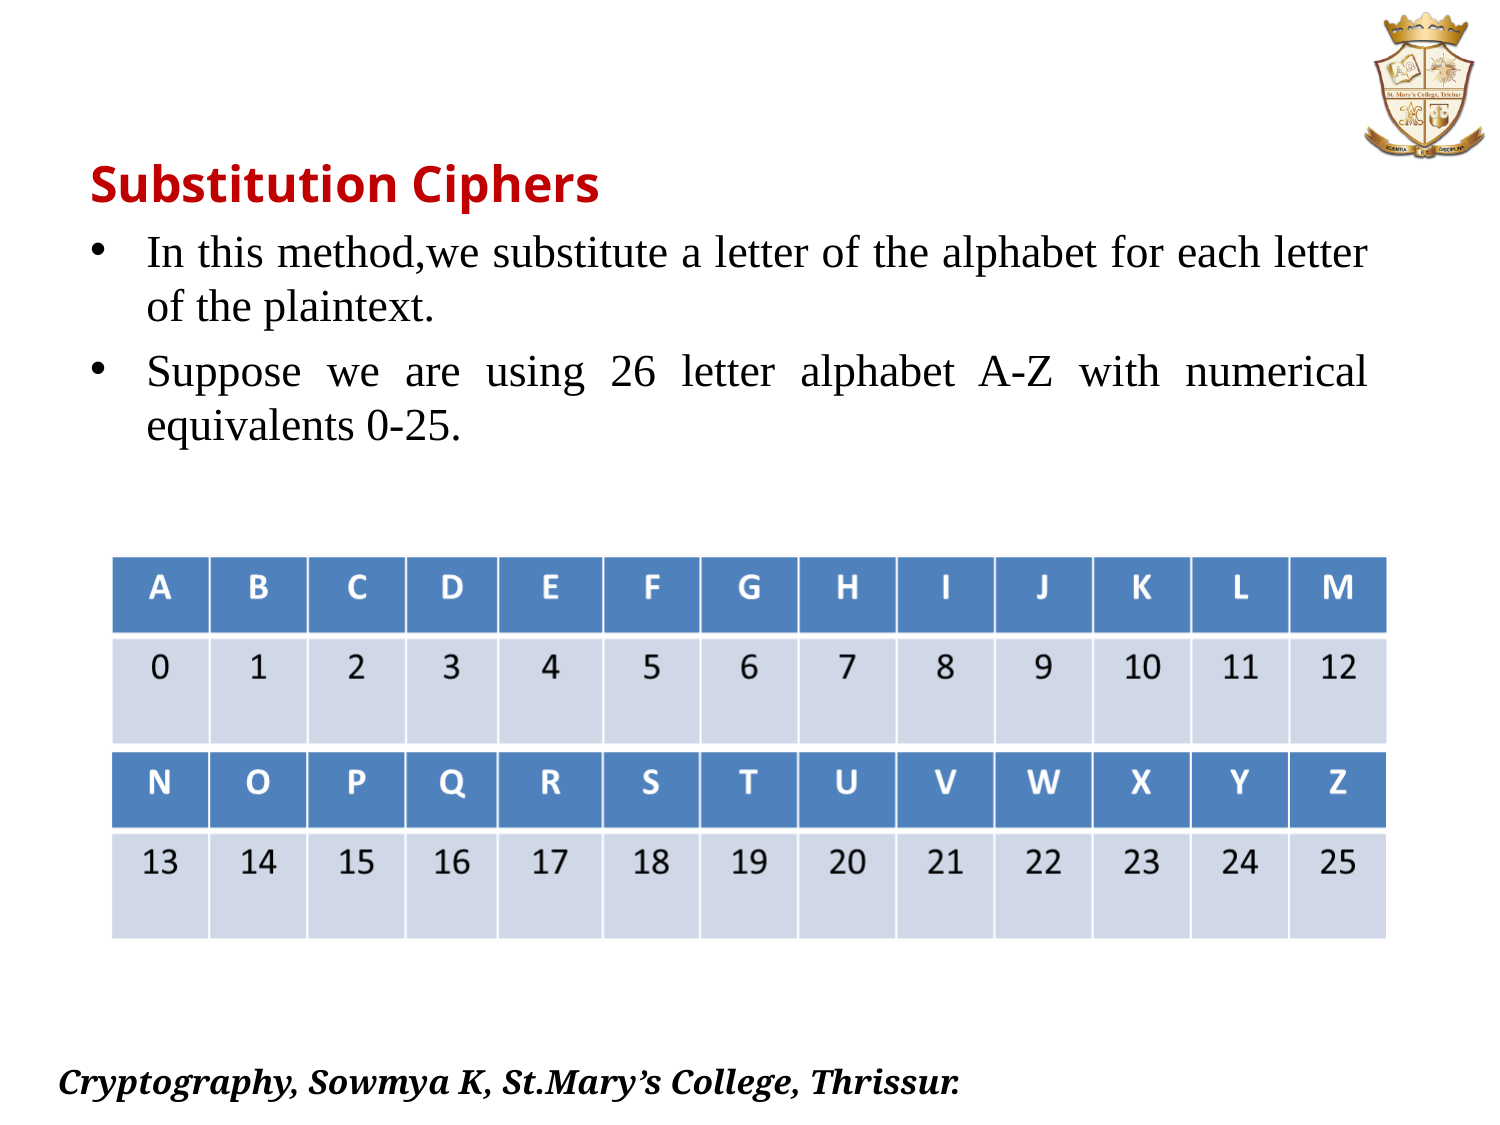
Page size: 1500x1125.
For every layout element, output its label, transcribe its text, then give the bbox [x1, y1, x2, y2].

picture [1342, 0, 1500, 183]
text_box Substitution Ciphers In this method,we substitute a letter of the alphabet for each letter of the plaintext. Suppose we are using 26 letter alphabet A-Z with numerical equivalents 0-25. [75, 144, 1385, 1005]
picture [109, 551, 1392, 942]
text_box Cryptography, Sowmya K, St.Mary’s College, Thrissur. [42, 1054, 978, 1109]
